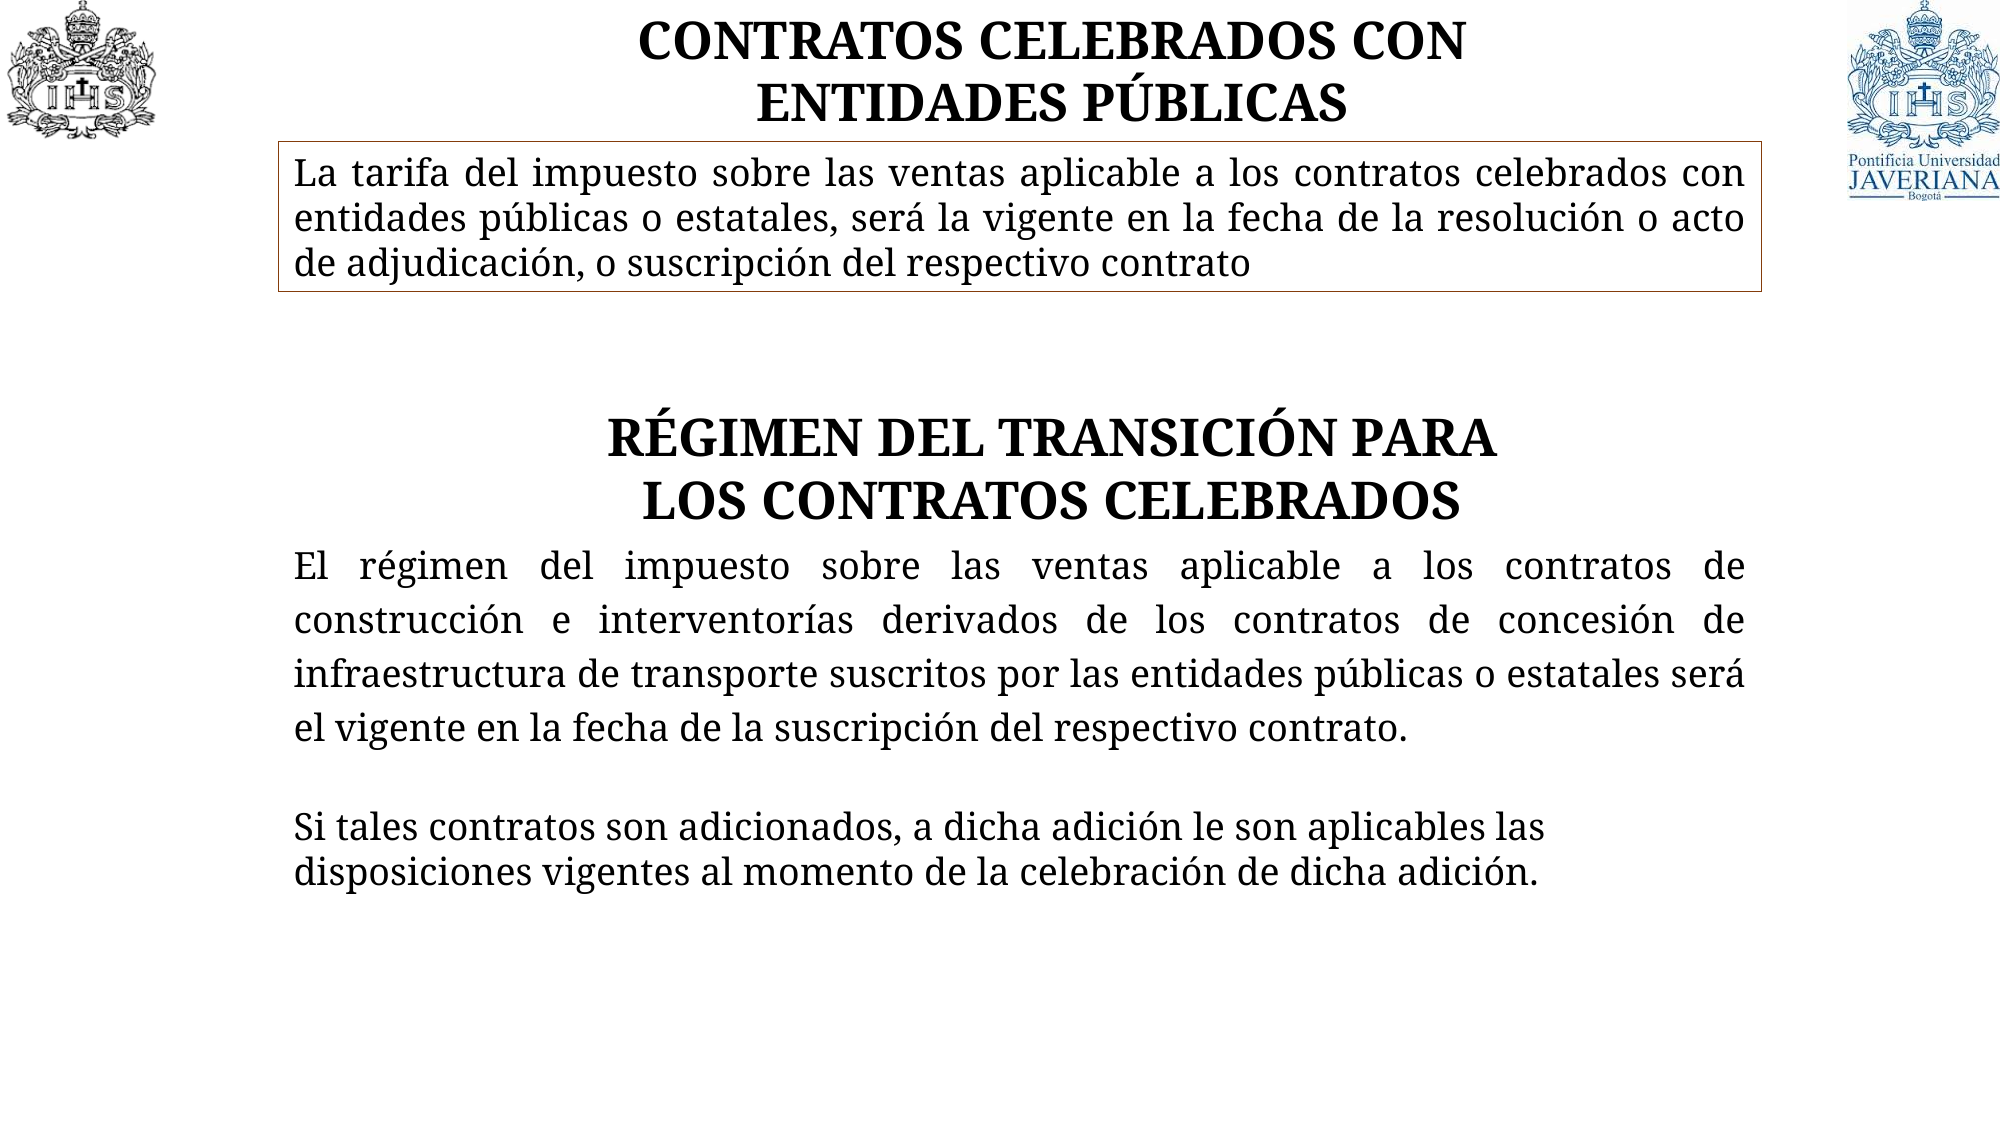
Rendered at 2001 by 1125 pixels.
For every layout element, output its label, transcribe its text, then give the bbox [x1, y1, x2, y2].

picture [0, 0, 165, 148]
text_box CONTRATOS CELEBRADOS CON ENTIDADES PÚBLICAS [552, 0, 1553, 140]
text_box El régimen del impuesto sobre las ventas aplicable a los contratos de construcción e interventorías derivados de los contratos de concesión de infraestructura de transporte suscritos por las entidades públicas o estatales será el vigente en la fecha de la suscripción del respectivo contrato. Si tales contratos son adicionados, a dicha adición le son aplicables las disposiciones vigentes al momento de la celebración de dicha adición. [278, 526, 1762, 901]
text_box La tarifa del impuesto sobre las ventas aplicable a los contratos celebrados con entidades públicas o estatales, será la vigente en la fecha de la resolución o acto de adjudicación, o suscripción del respectivo contrato [278, 141, 1762, 292]
text_box RÉGIMEN DEL TRANSICIÓN PARA LOS CONTRATOS CELEBRADOS [552, 397, 1553, 526]
picture [1847, 0, 2000, 201]
